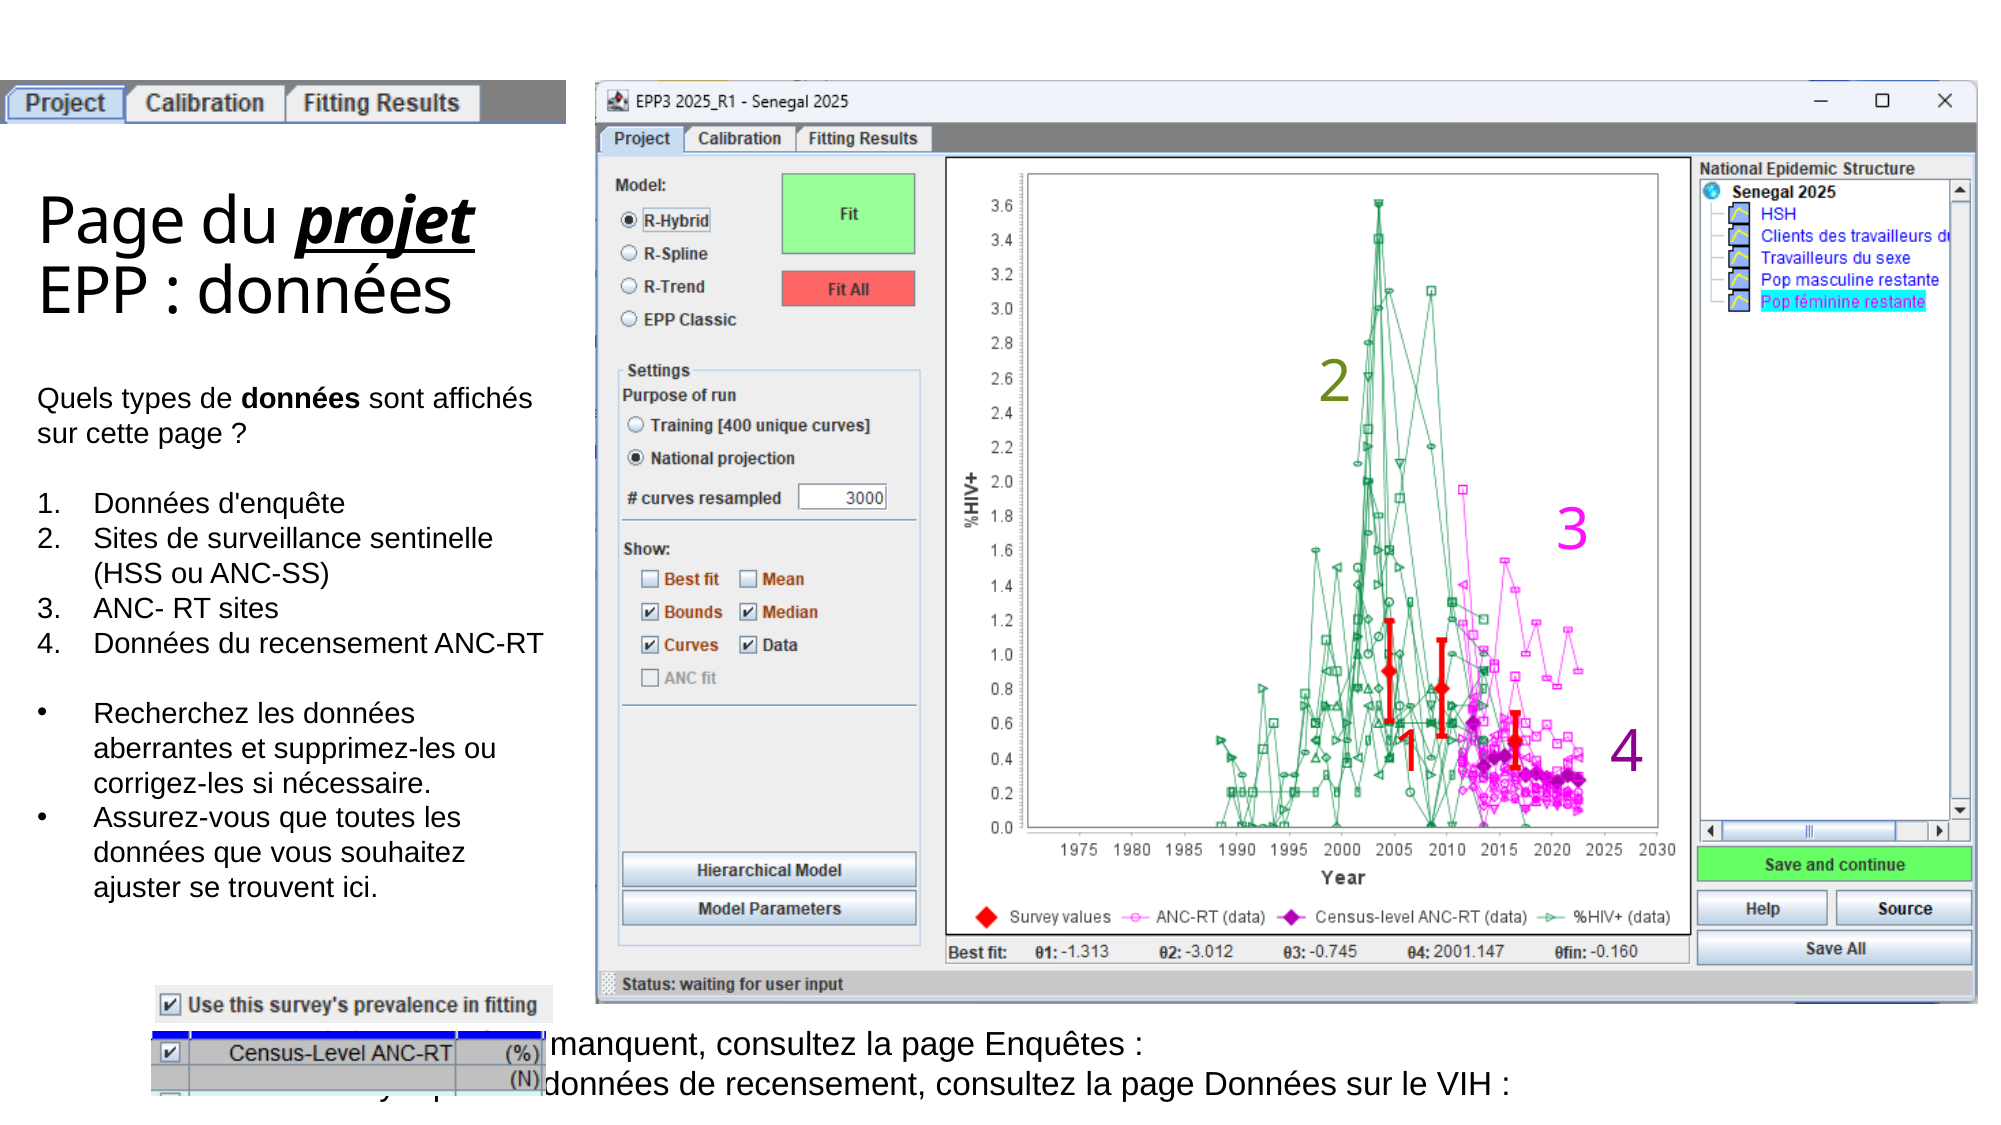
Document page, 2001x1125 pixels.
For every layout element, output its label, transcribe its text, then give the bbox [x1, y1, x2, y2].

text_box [151, 80, 1978, 1112]
text_box Quels types de données sont affichés sur cette page ? Données d'enquête Sites de surveillance sentinelle (HSS ou ANC-SS) ANC- RT sites Données du recensement ANC-RT Recherchez les données aberrantes et supprimez-les ou corrigez-les si nécessaire. Assurez-vous que toutes les données que vous souhaitez ajuster se trouvent ici. [22, 371, 151, 912]
title Page du projet EPP : données [22, 156, 151, 359]
picture [0, 80, 151, 124]
